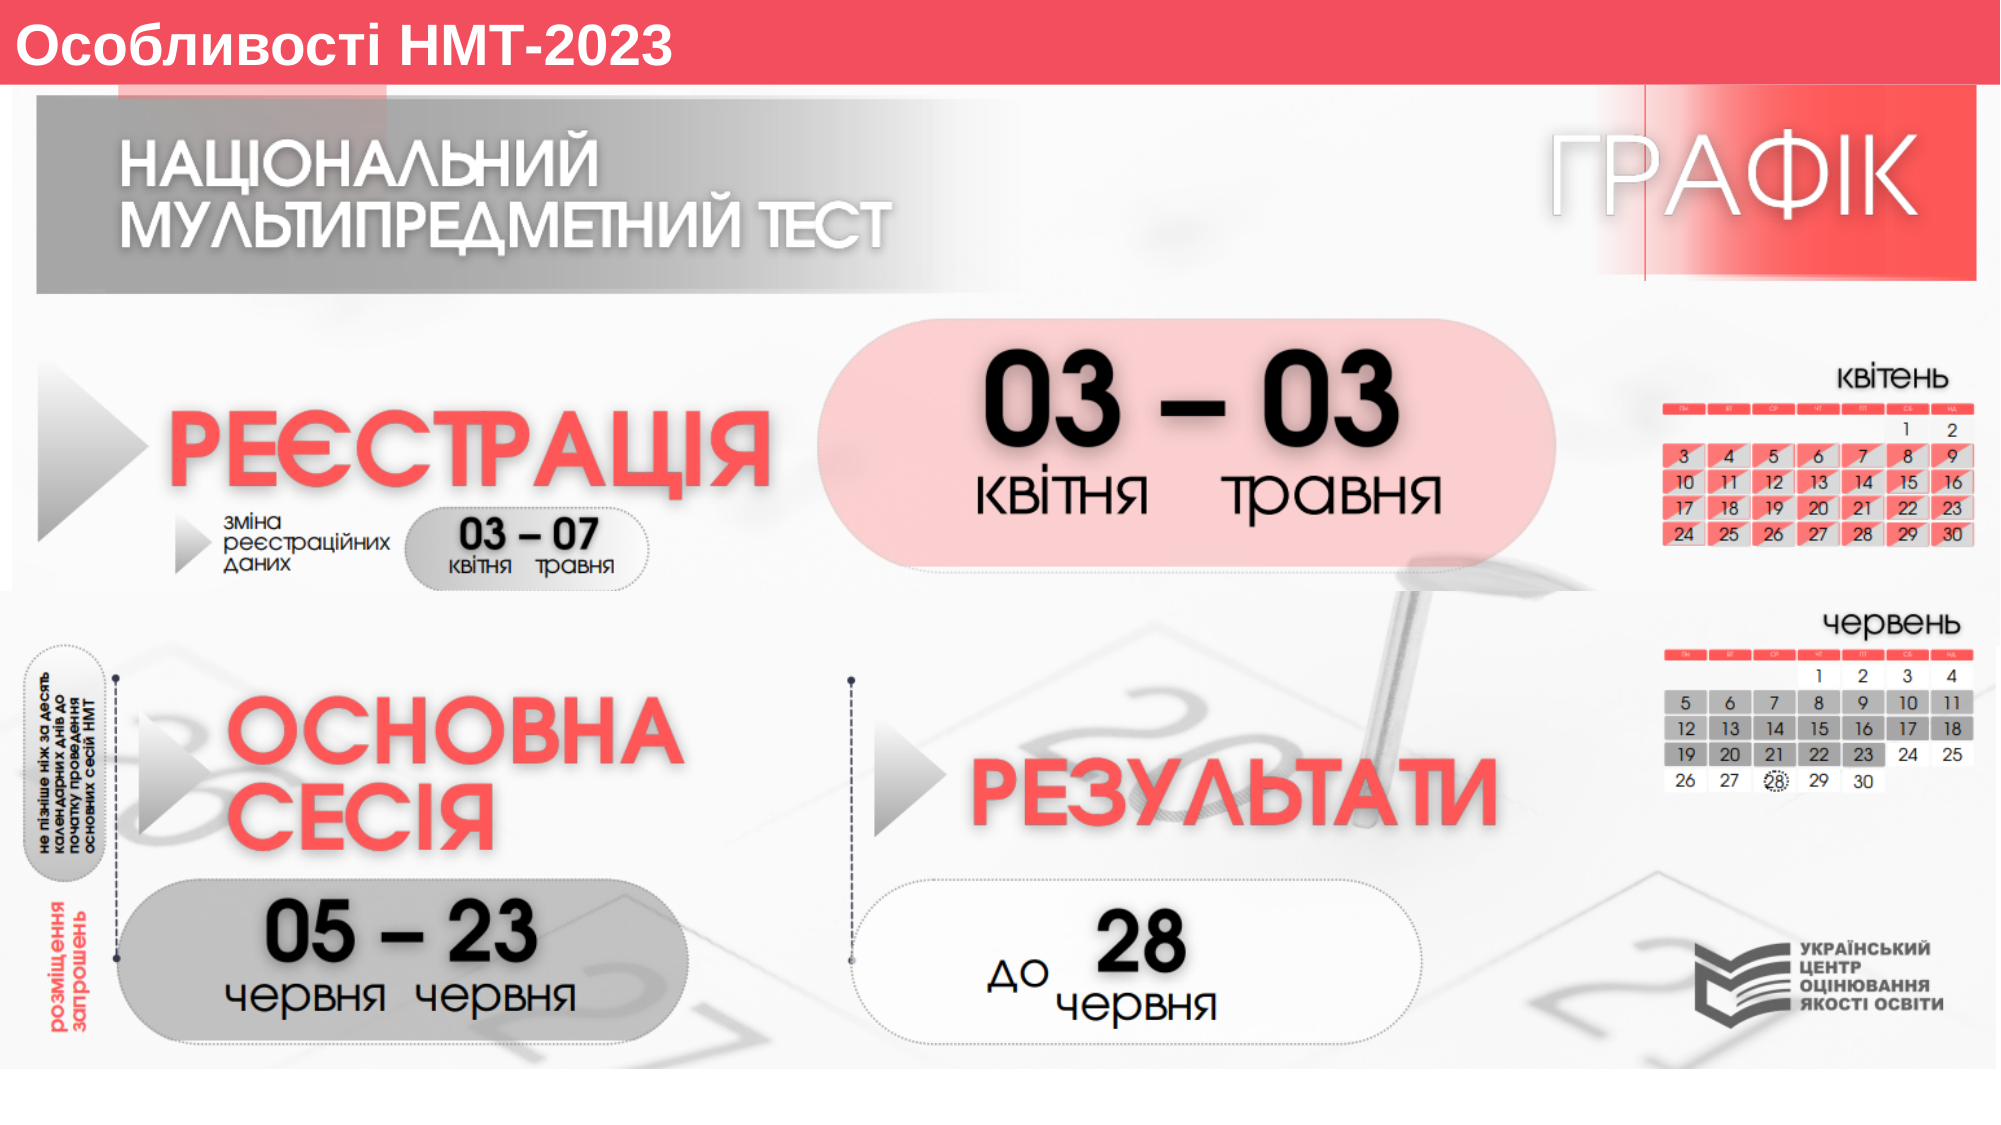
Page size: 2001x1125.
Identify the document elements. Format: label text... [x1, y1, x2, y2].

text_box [0, 85, 2000, 1069]
text_box Особливості НМТ-2023 [0, 0, 2000, 85]
